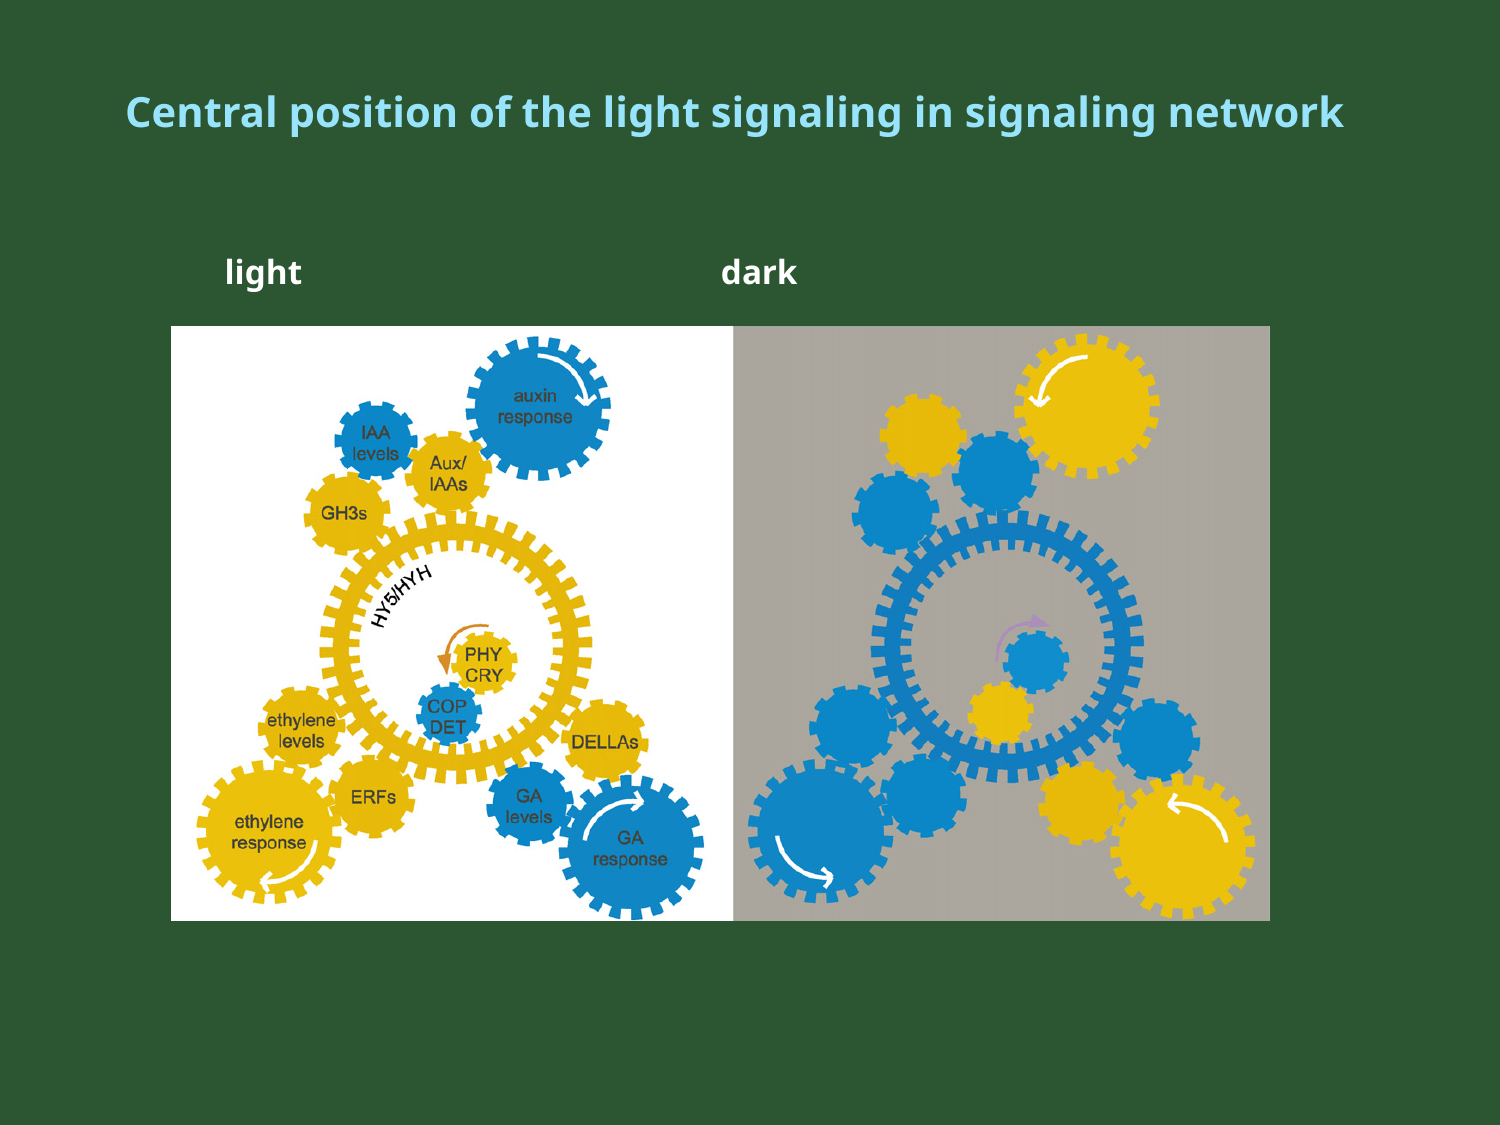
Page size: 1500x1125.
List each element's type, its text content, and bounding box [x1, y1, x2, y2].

text_box light dark [209, 243, 814, 299]
picture [170, 326, 1270, 921]
text_box Central position of the light signaling in signaling network [110, 78, 1360, 143]
